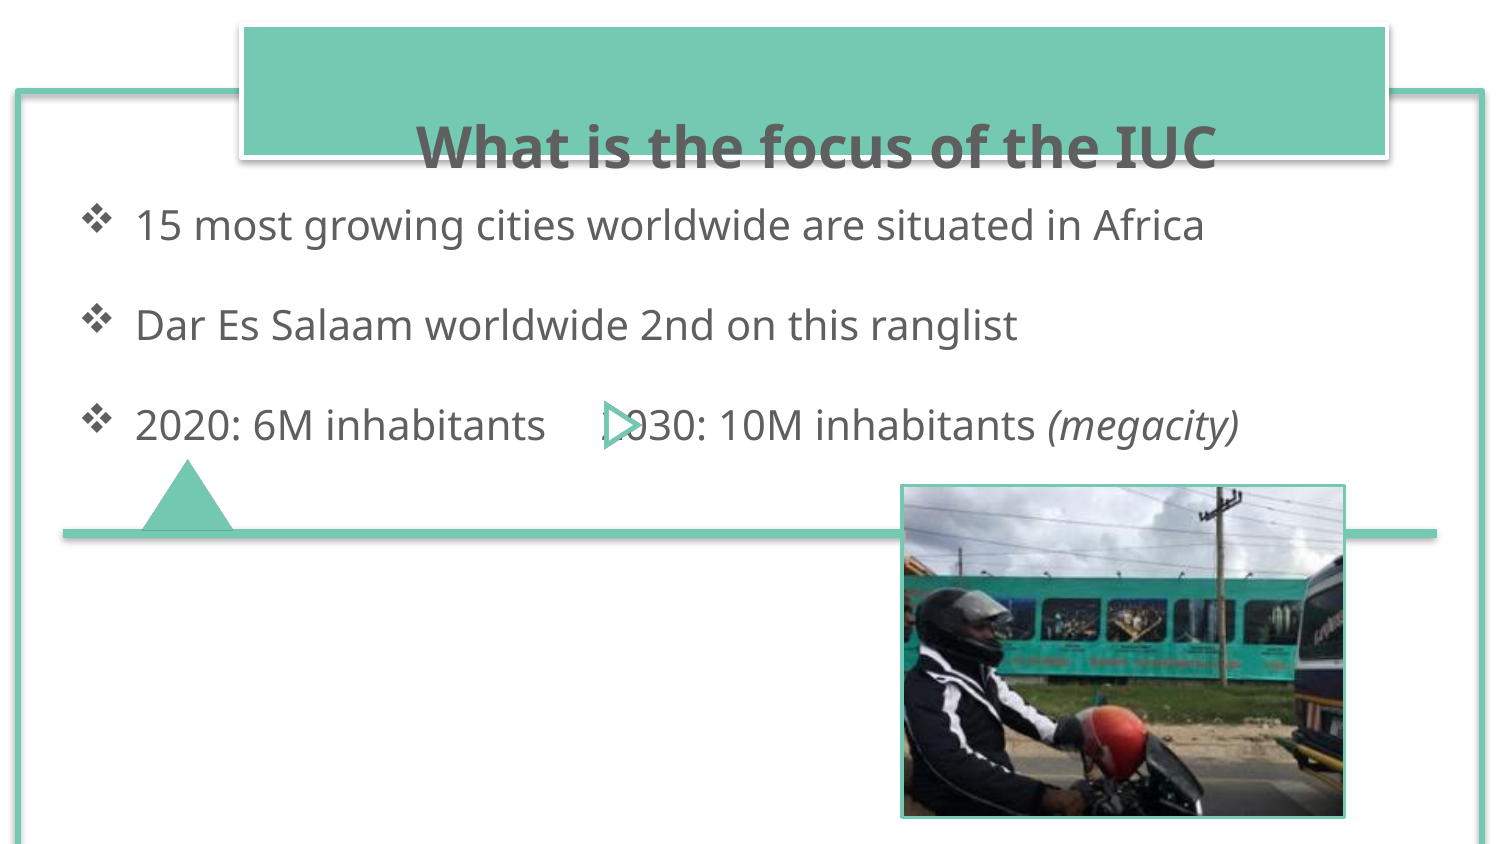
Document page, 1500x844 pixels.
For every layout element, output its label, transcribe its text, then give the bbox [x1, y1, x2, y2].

text_box [241, 24, 1388, 158]
text_box [63, 529, 123, 538]
text_box [17, 90, 1483, 844]
text_box [252, 529, 898, 538]
picture [903, 486, 1343, 817]
picture [596, 399, 648, 451]
text_box 15 most growing cities worldwide are situated in Africa Dar Es Salaam worldwide 2nd on this ranglist 2020: 6M inhabitants 2030: 10M inhabitants (megacity) [63, 191, 1470, 457]
text_box What is the focus of the IUC [250, 67, 1385, 191]
text_box [1347, 529, 1437, 538]
picture [128, 434, 248, 554]
